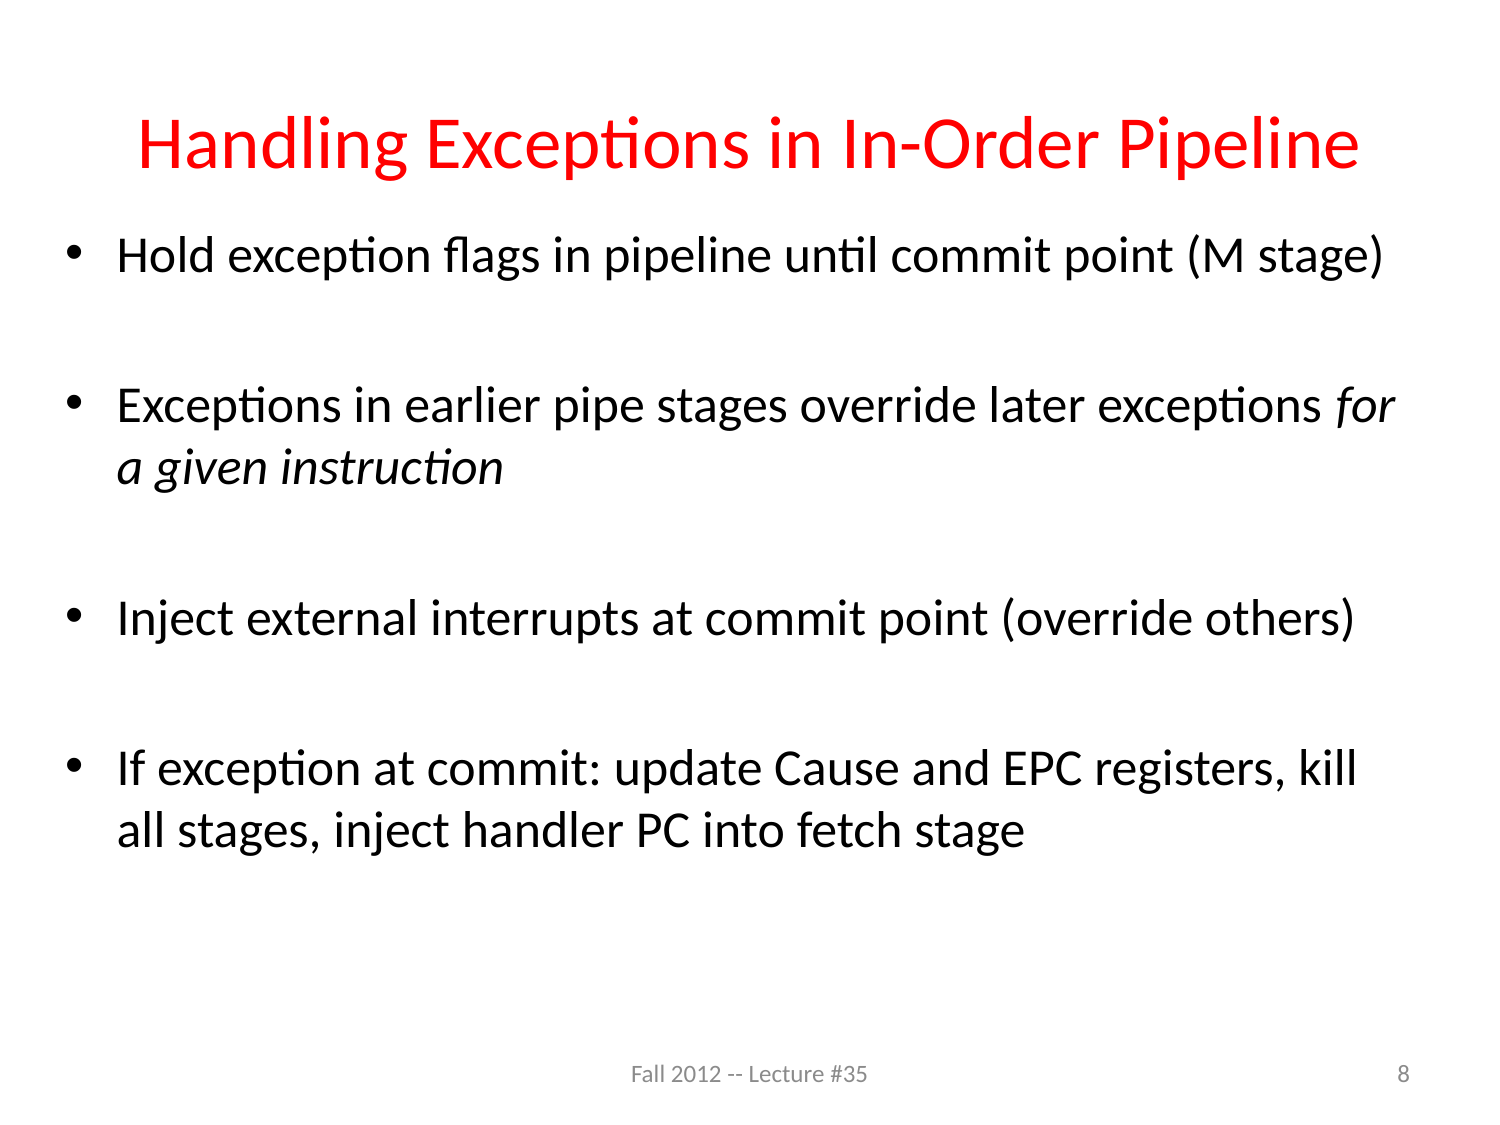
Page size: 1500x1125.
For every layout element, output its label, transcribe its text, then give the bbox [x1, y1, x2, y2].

footer Fall 2012 -- Lecture #35 [512, 1042, 988, 1103]
title Handling Exceptions in In-Order Pipeline [75, 45, 1425, 212]
slide_number 8 [1074, 1042, 1425, 1103]
list Hold exception flags in pipeline until commit point (M stage) Exceptions in earlier pipe stages override later exceptions for a given instruction Inject external interrupts at commit point (override others) If exception at commit: update Cause and EPC registers, kill all stages, inject handler PC into fetch stage [50, 212, 1425, 955]
